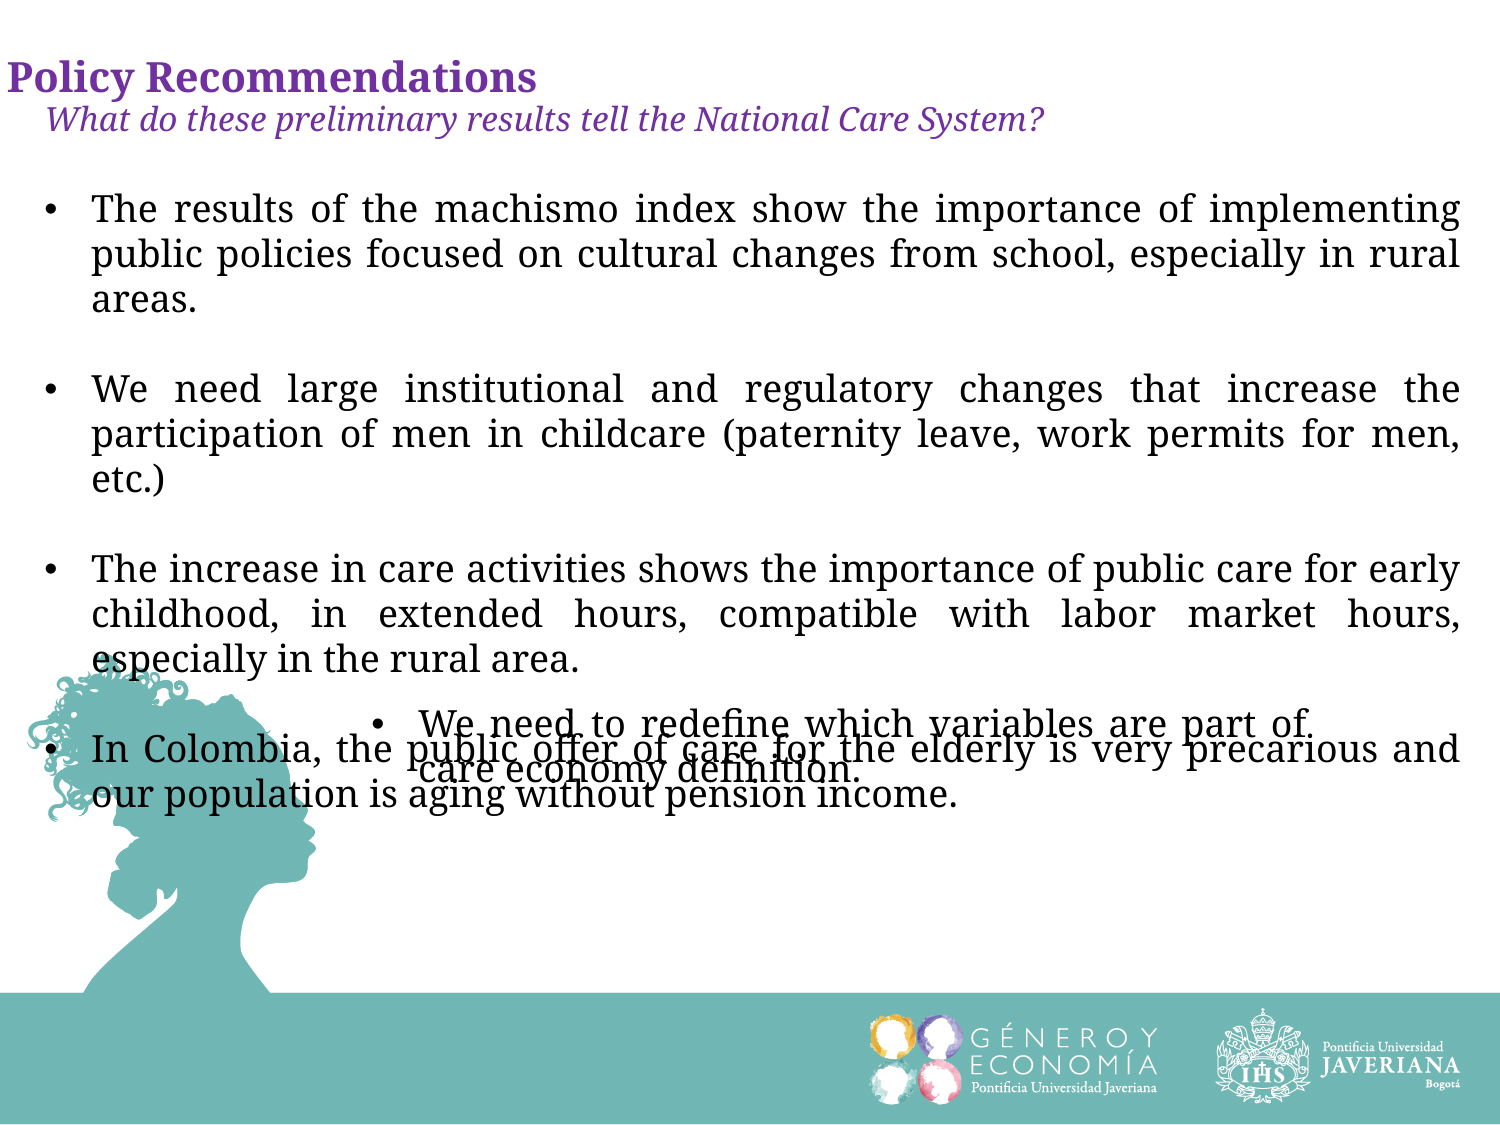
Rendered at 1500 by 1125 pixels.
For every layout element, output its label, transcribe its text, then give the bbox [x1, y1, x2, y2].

text_box We need to redefine which variables are part of care economy definition. [356, 693, 1323, 798]
text_box What do these preliminary results tell the National Care System? [29, 90, 1218, 146]
text_box Policy Recommendations [0, 43, 553, 109]
picture [0, 0, 1500, 1125]
text_box The results of the machismo index show the importance of implementing public policies focused on cultural changes from school, especially in rural areas. We need large institutional and regulatory changes that increase the participation of men in childcare (paternity leave, work permits for men, etc.) The increase in care activities shows the importance of public care for early childhood, in extended hours, compatible with labor market hours, especially in the rural area. In Colombia, the public offer of care for the elderly is very precarious and our population is aging without pension income. [29, 178, 1477, 823]
